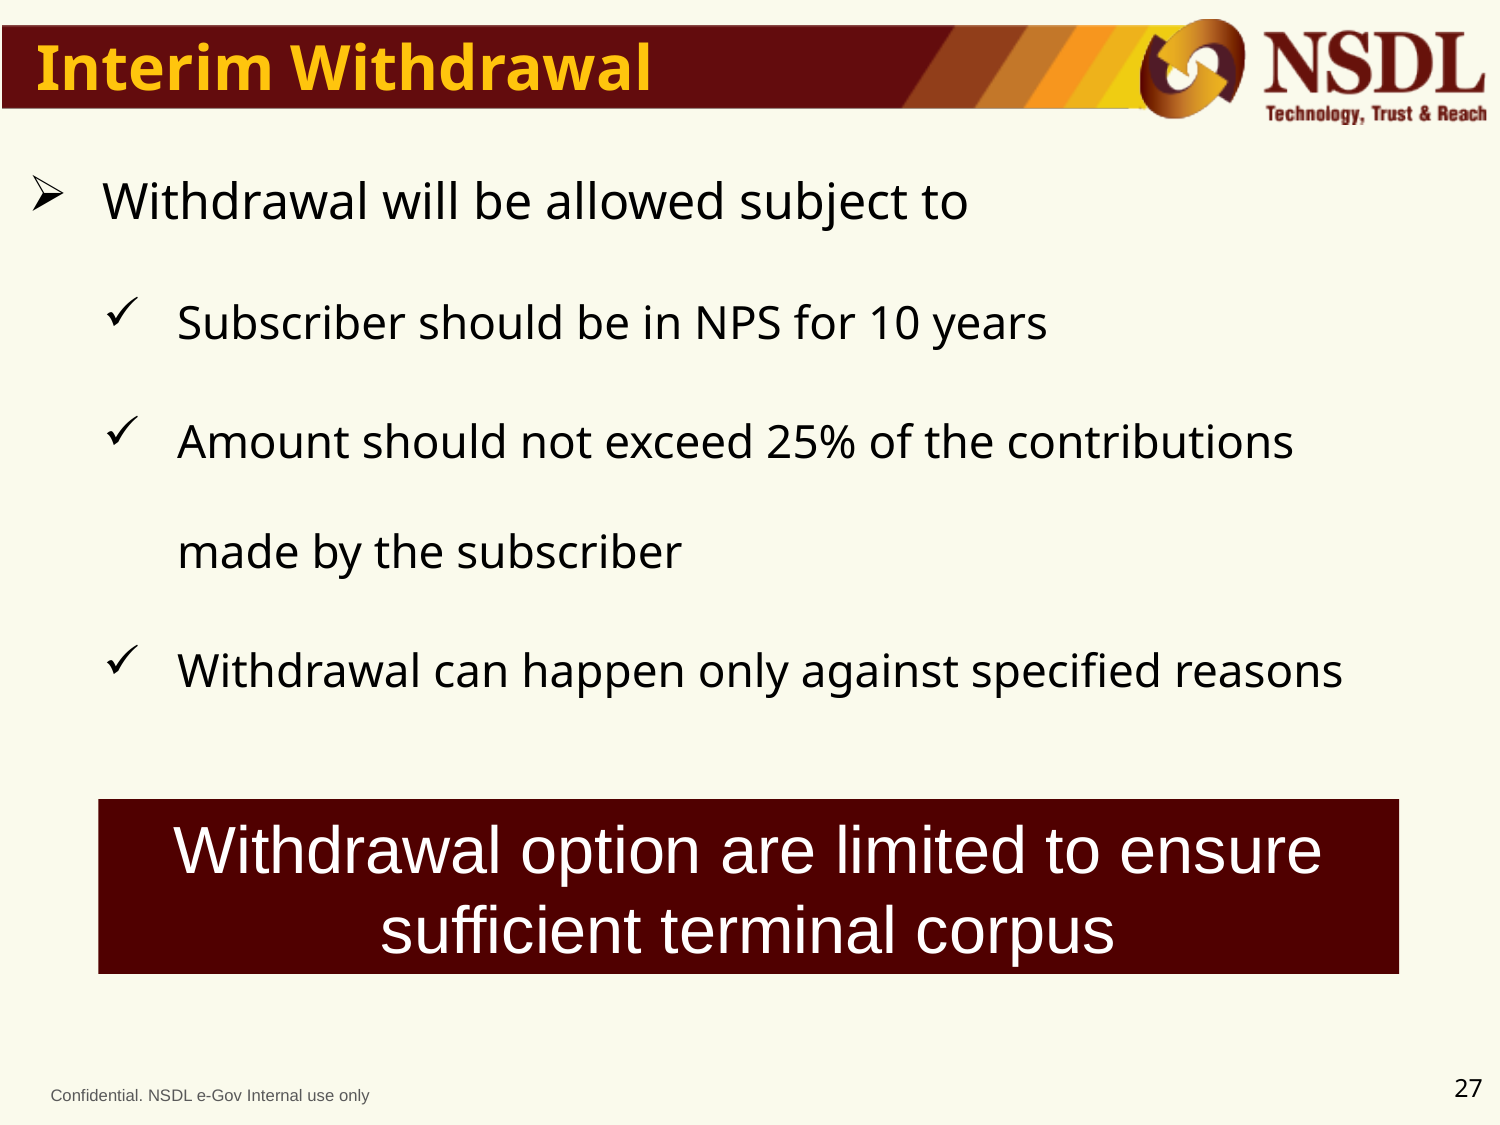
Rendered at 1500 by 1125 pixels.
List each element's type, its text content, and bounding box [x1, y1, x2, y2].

text_box Interim Withdrawal [21, 20, 1159, 121]
picture [2, 19, 1500, 130]
text_box 27 [1437, 1065, 1500, 1125]
text_box Withdrawal option are limited to ensure sufficient terminal corpus [98, 799, 1400, 974]
text_box Withdrawal will be allowed subject to Subscriber should be in NPS for 10 years Amount should not exceed 25% of the contributions made by the subscriber Withdrawal can happen only against specified reasons [0, 162, 1425, 1050]
